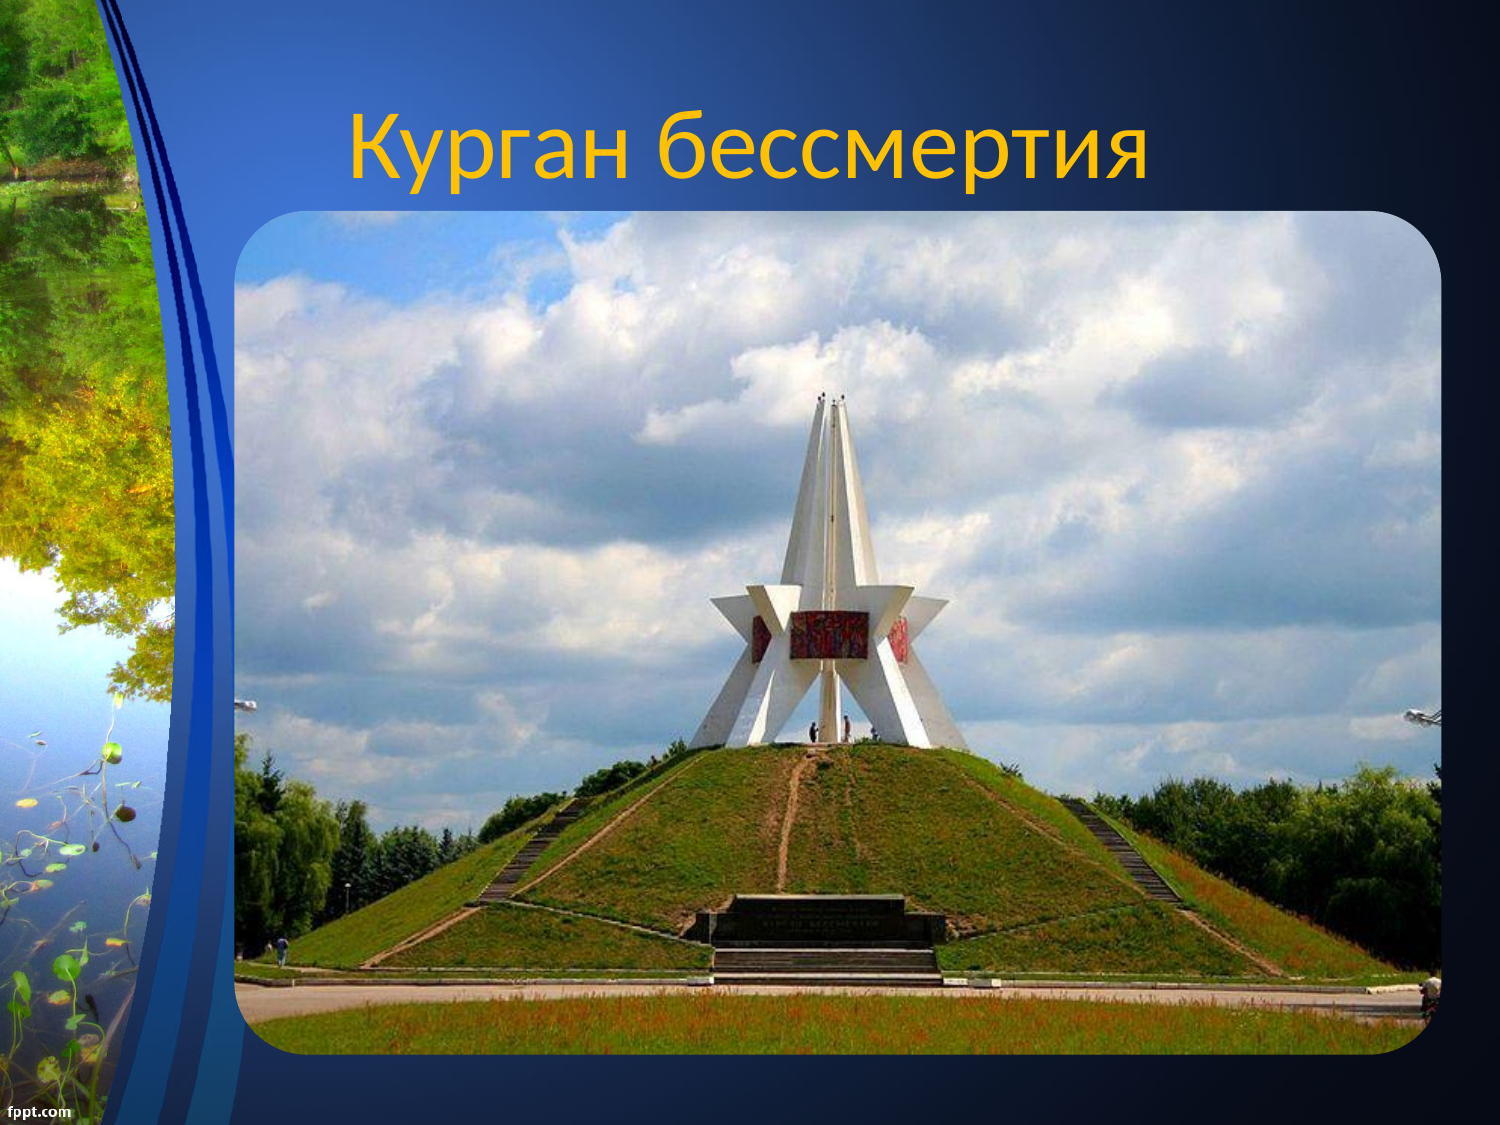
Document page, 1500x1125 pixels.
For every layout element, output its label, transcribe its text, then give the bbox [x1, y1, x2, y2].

title Курган бессмертия [75, 45, 1425, 233]
picture [0, 0, 1500, 1125]
